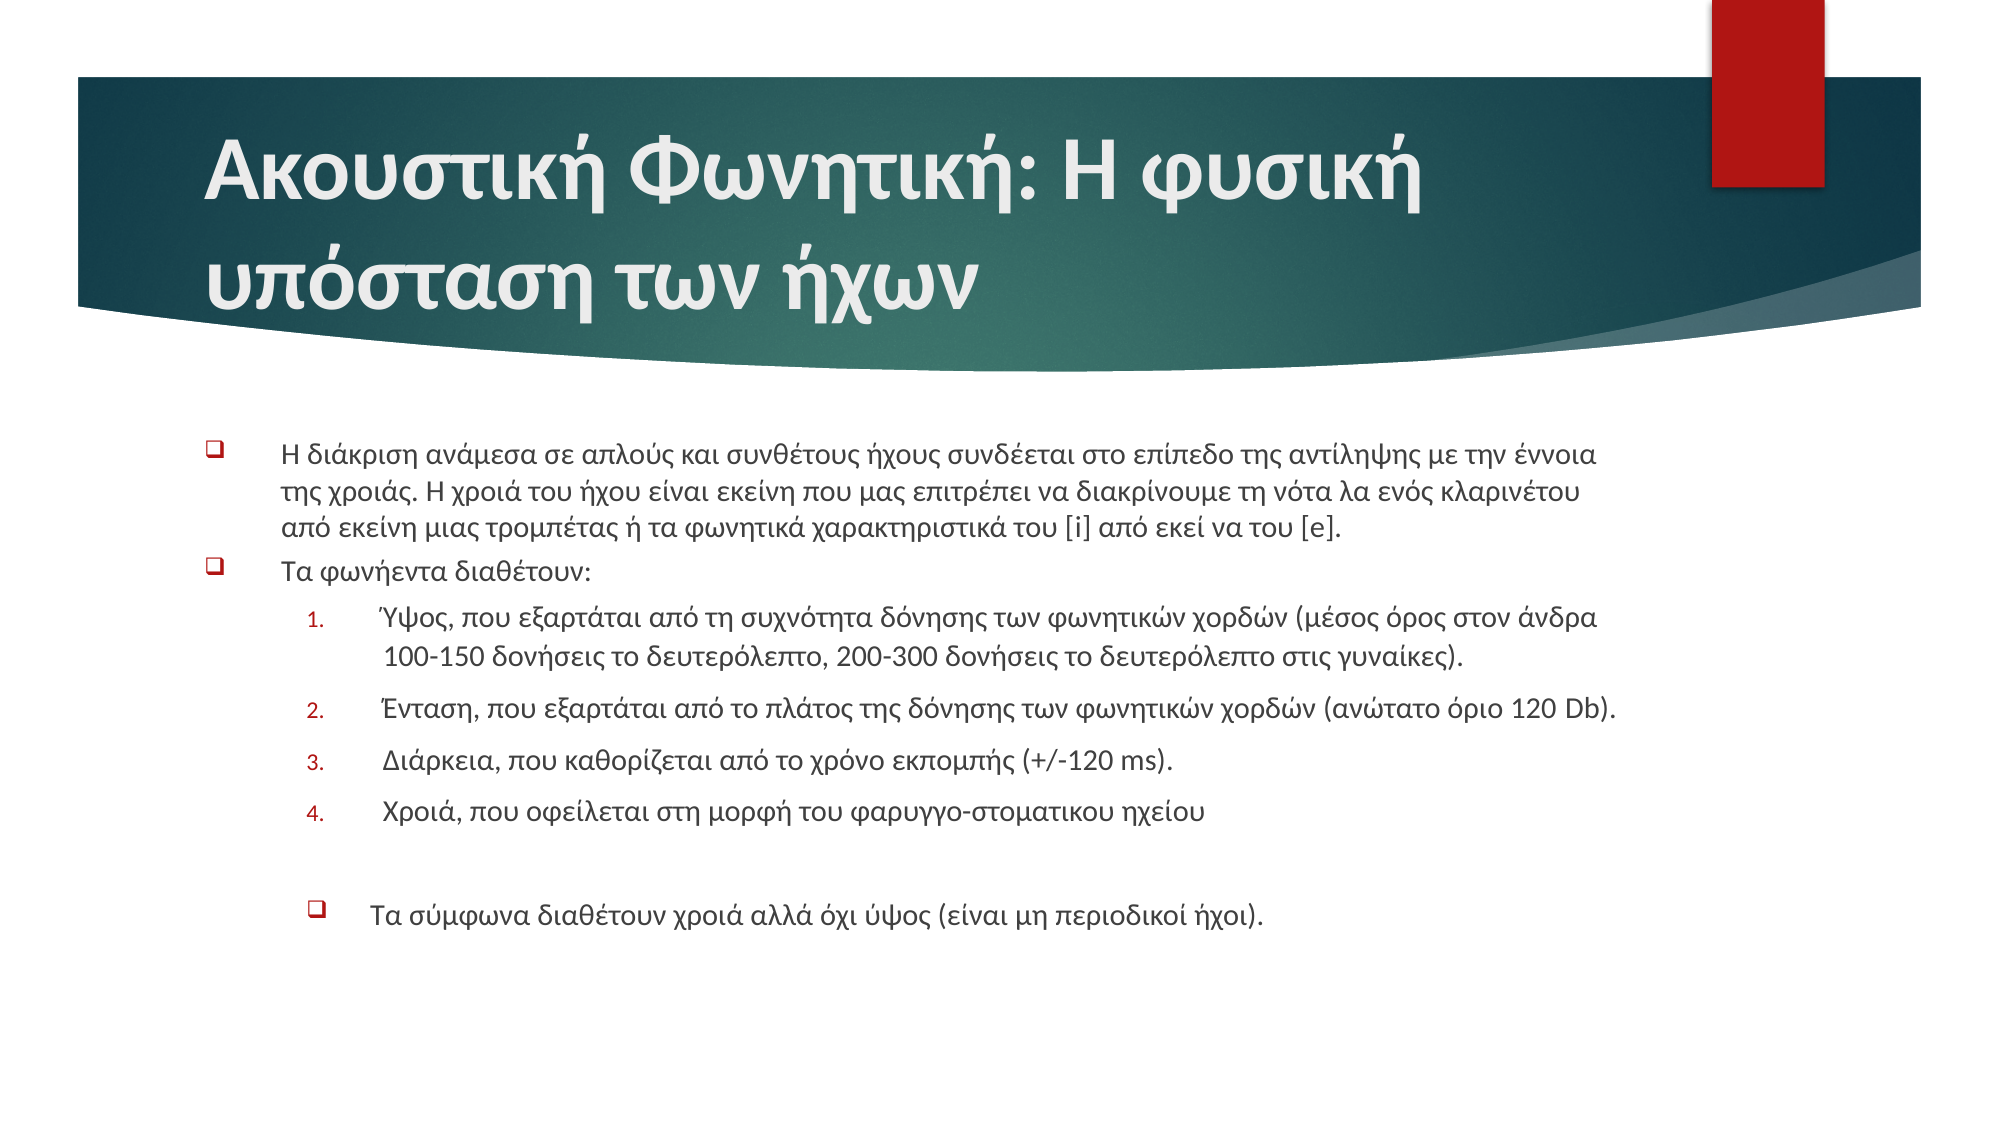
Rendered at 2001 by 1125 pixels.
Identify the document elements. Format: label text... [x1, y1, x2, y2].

list Η διάκριση ανάμεσα σε απλούς και συνθέτους ήχους συνδέεται στο επίπεδο της αντίληψης με την έννοια της χροιάς. Η χροιά του ήχου είναι εκείνη που μας επιτρέπει να διακρίνουμε τη νότα λα ενός κλαρινέτου από εκείνη μιας τρομπέτας ή τα φωνητικά χαρακτηριστικά του [i] από εκεί να του [e]. Τα φωνήεντα διαθέτουν: Ύψος, που εξαρτάται από τη συχνότητα δόνησης των φωνητικών χορδών (μέσος όρος στον άνδρα 100-150 δονήσεις το δευτερόλεπτο, 200-300 δονήσεις το δευτερόλεπτο στις γυναίκες). Ένταση, που εξαρτάται από το πλάτος της δόνησης των φωνητικών χορδών (ανώτατο όριο 120 Db). Διάρκεια, που καθορίζεται από το χρόνο εκπομπής (+/-120 ms). Χροιά, που οφείλεται στη μορφή του φαρυγγο-στοματικου ηχείου Τα σύμφωνα διαθέτουν χροιά αλλά όχι ύψος (είναι μη περιοδικοί ήχοι). [189, 427, 1638, 988]
title Ακουστική Φωνητική: Η φυσική υπόσταση των ήχων [189, 159, 1638, 276]
